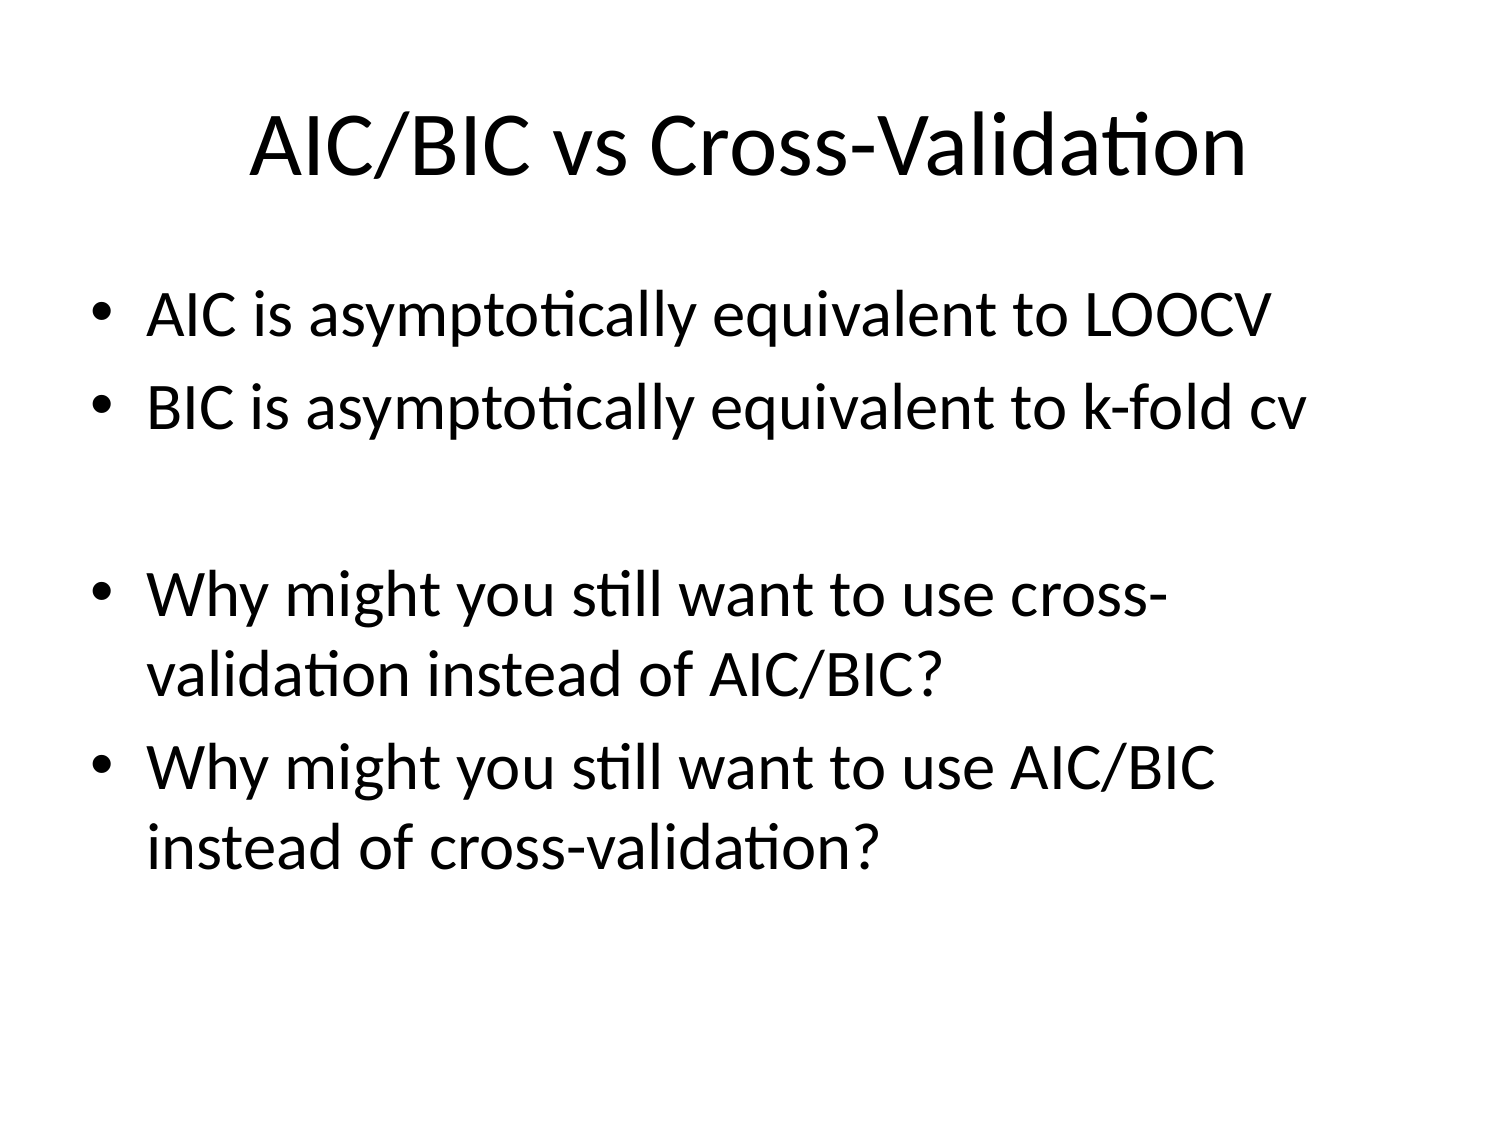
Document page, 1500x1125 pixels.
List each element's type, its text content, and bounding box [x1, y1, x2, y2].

list AIC is asymptotically equivalent to LOOCV BIC is asymptotically equivalent to k-fold cv Why might you still want to use cross-validation instead of AIC/BIC? Why might you still want to use AIC/BIC instead of cross-validation? [75, 262, 1425, 1005]
title AIC/BIC vs Cross-Validation [75, 45, 1425, 233]
